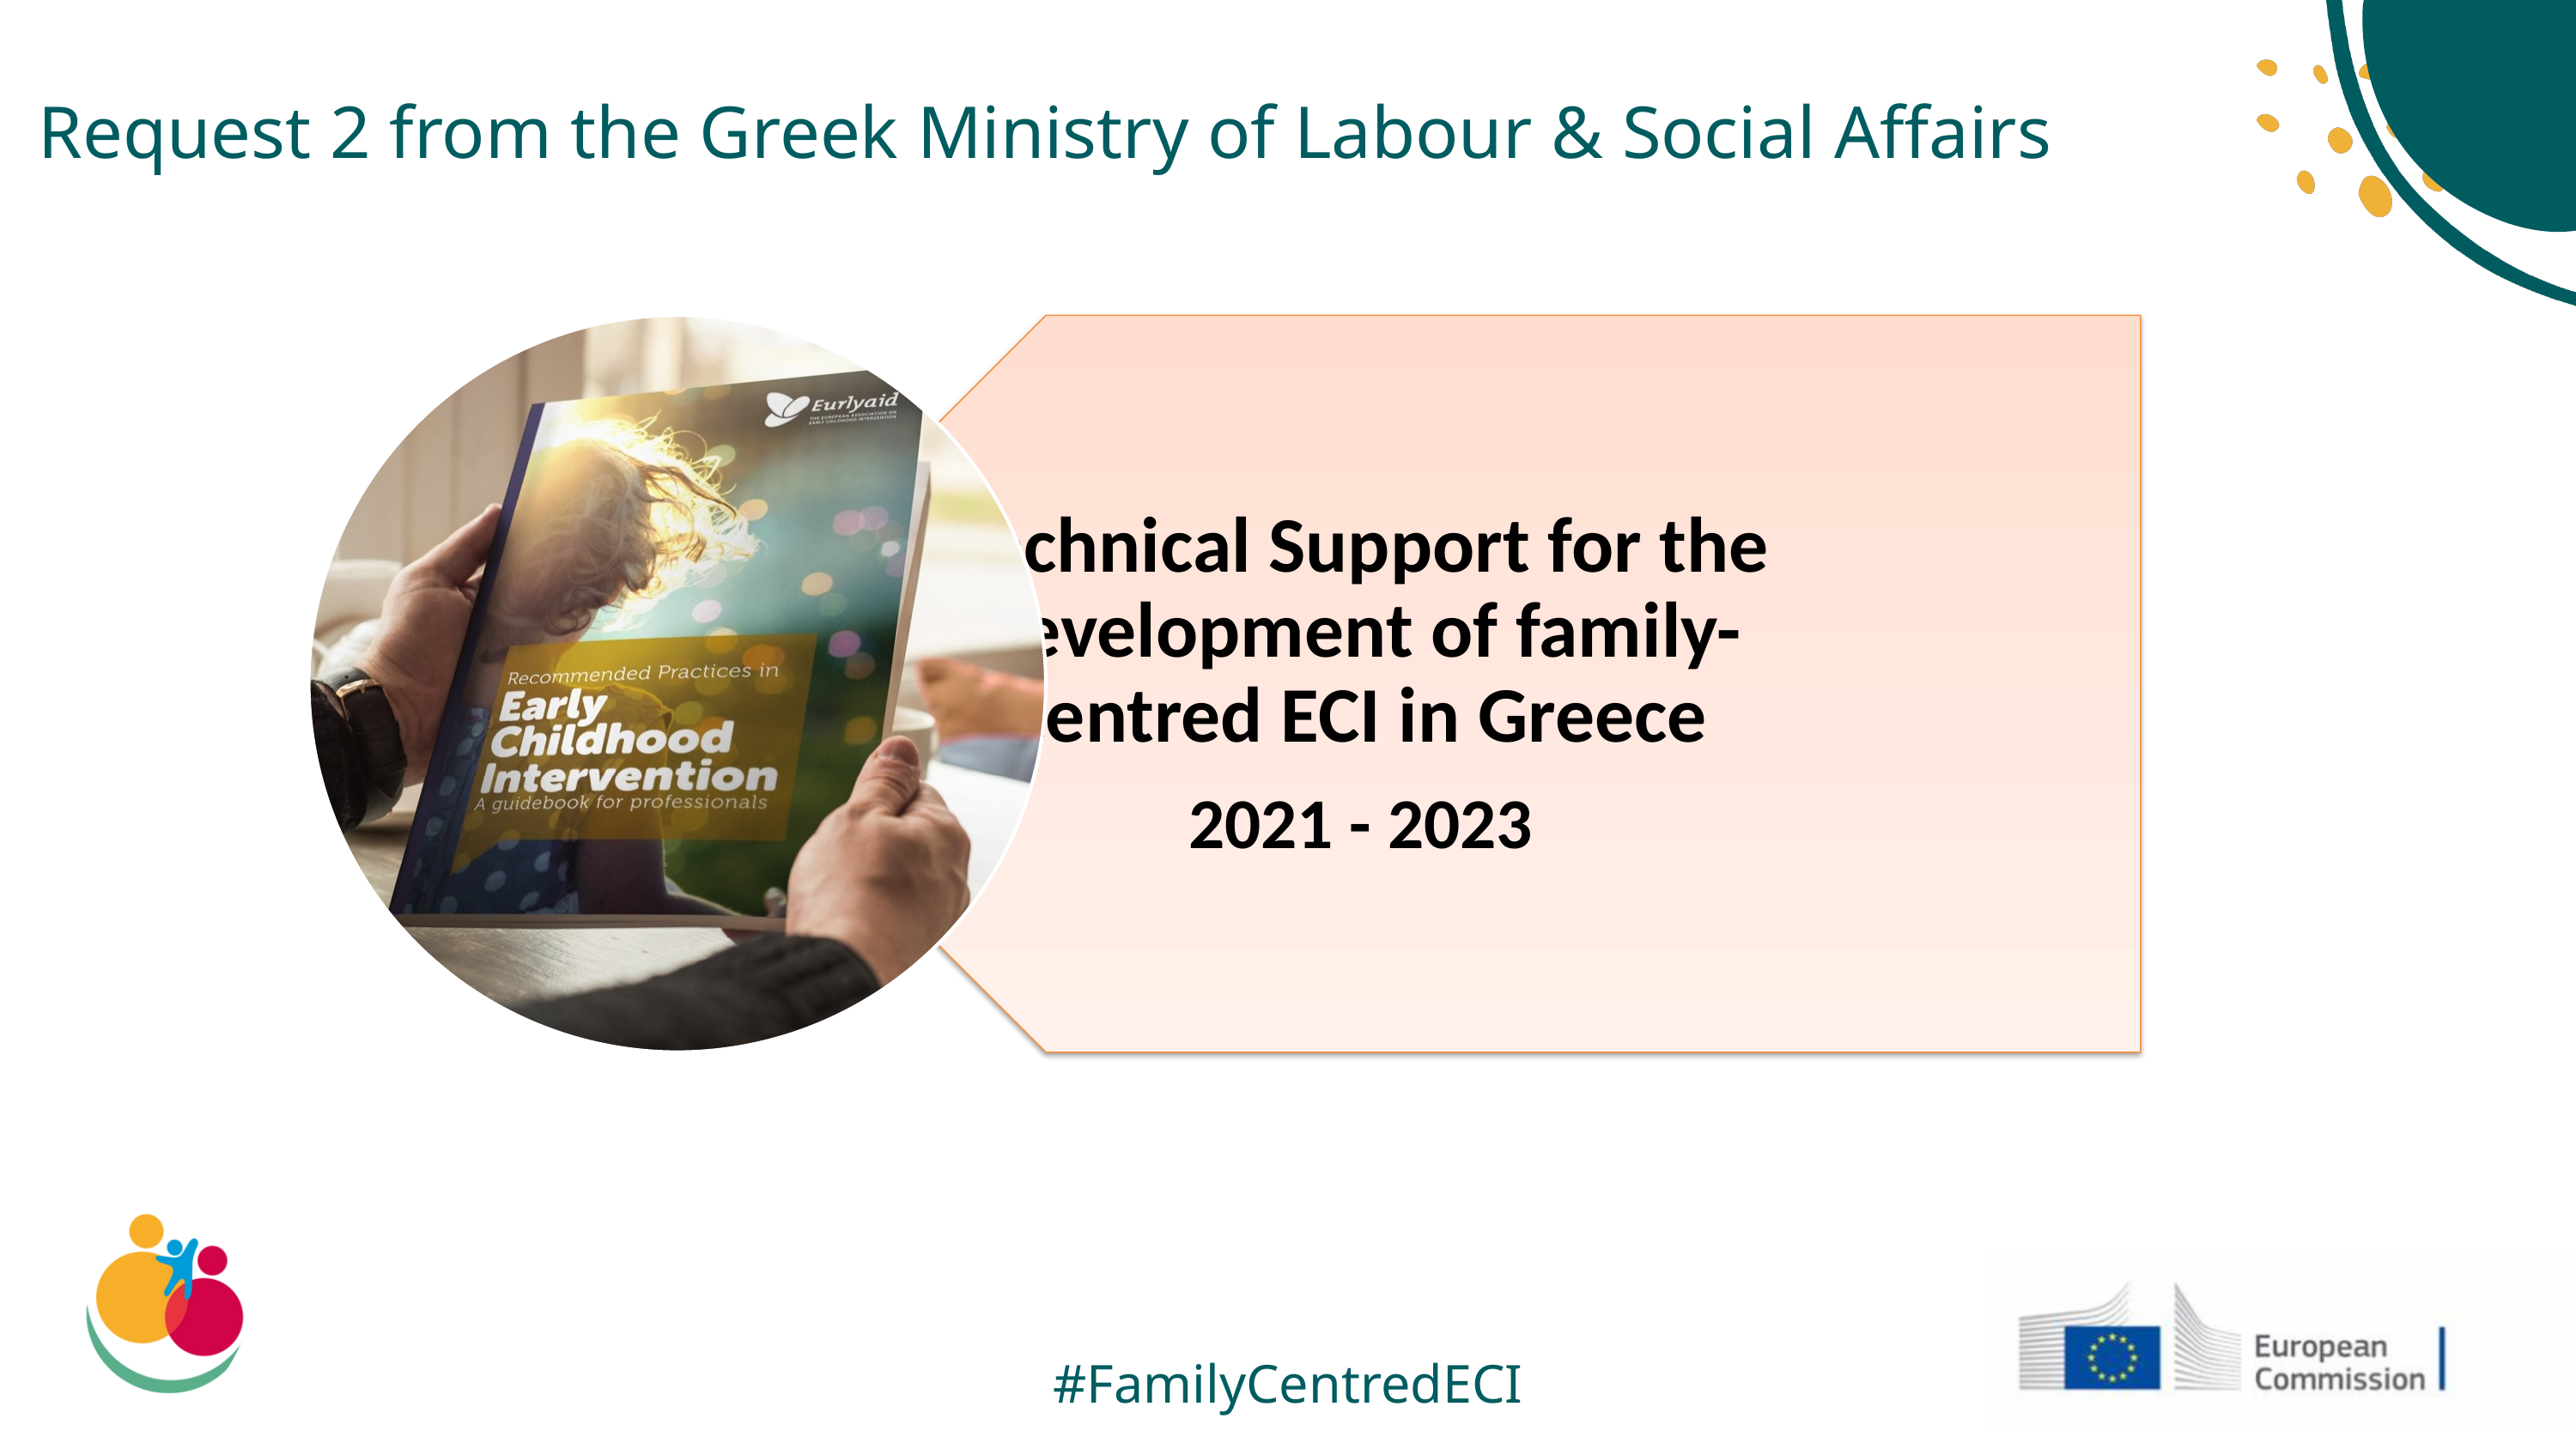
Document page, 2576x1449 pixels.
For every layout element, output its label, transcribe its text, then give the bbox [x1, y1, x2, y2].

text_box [124, 221, 2325, 1146]
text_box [38, 1194, 252, 1414]
text_box #FamilyCentredECI [1049, 1340, 1527, 1414]
text_box Request 2 from the Greek Ministry of Labour & Social Affairs [38, 87, 2252, 173]
picture [1990, 1248, 2576, 1432]
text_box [2257, 0, 2576, 326]
